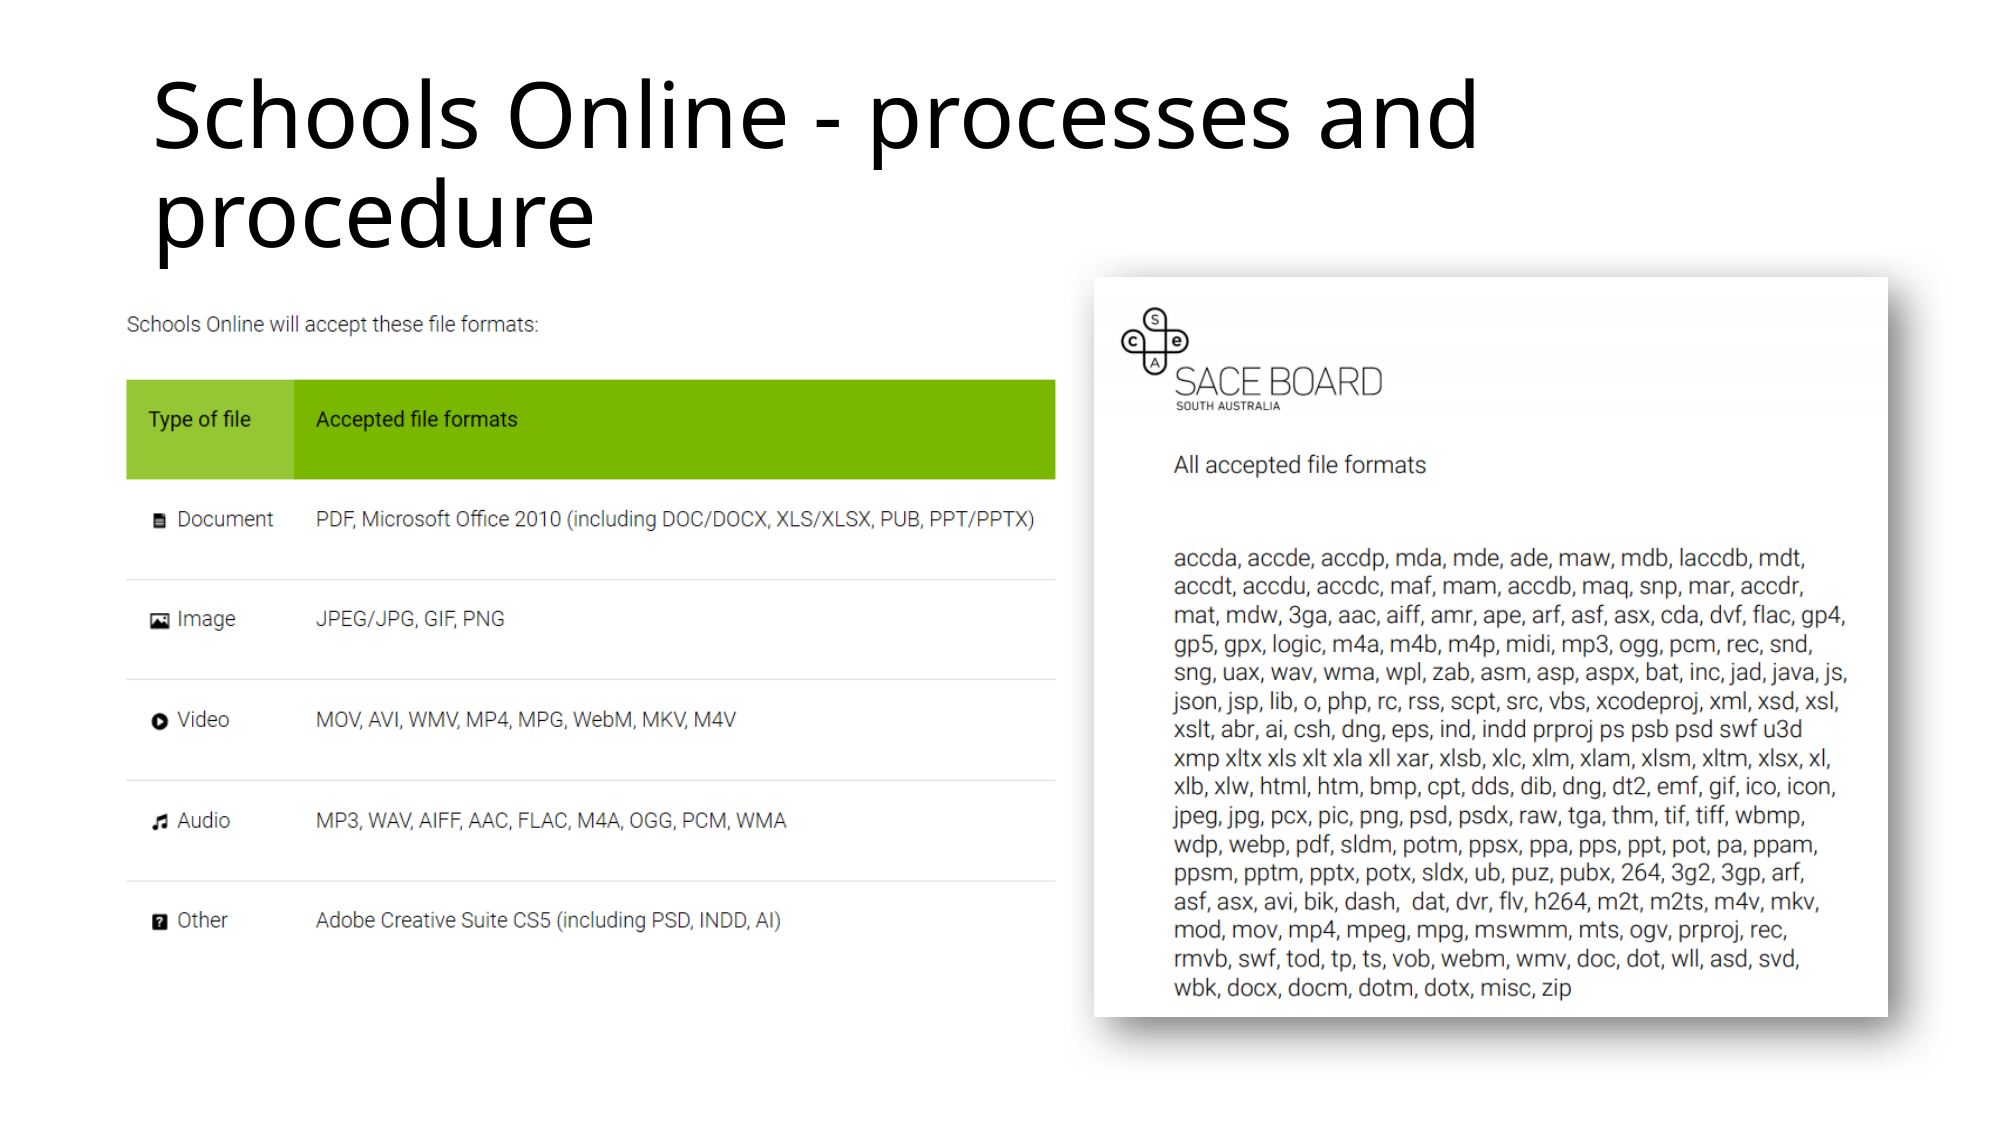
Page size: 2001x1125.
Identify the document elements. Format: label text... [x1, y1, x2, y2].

title Schools Online - processes and procedure [137, 59, 1863, 278]
picture [1094, 277, 1888, 1018]
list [96, 293, 1094, 978]
